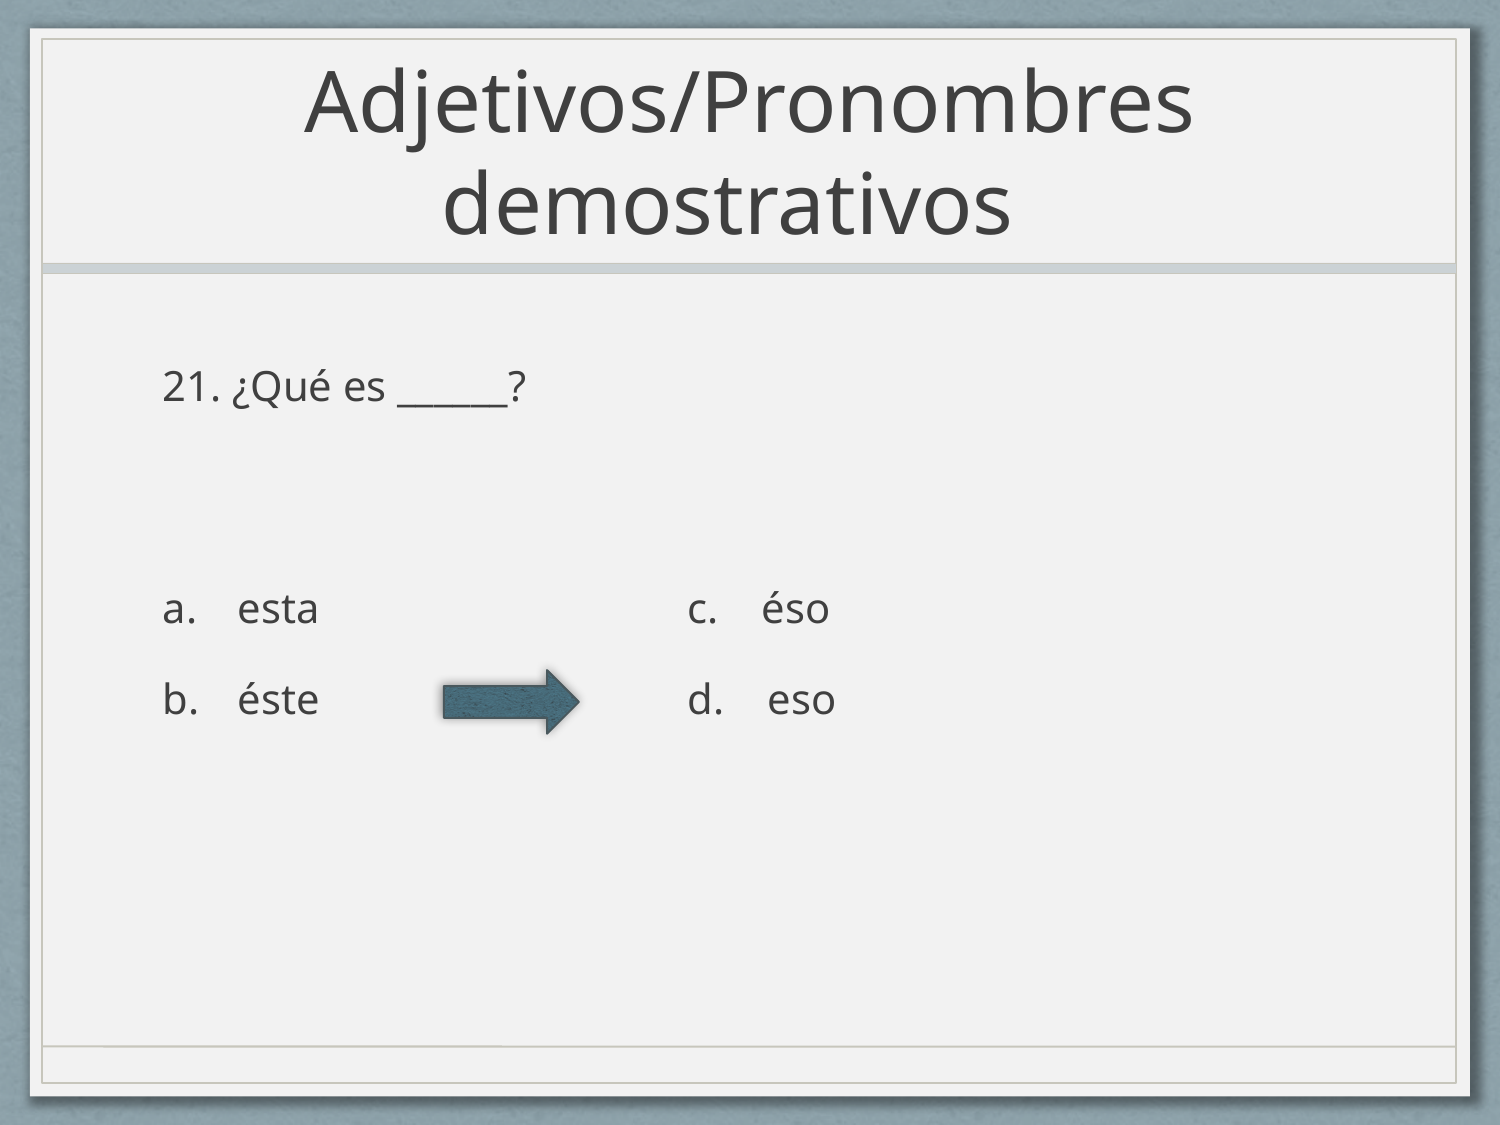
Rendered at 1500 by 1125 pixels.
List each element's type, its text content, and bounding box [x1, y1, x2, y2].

text_box [442, 669, 580, 735]
list 21. ¿Qué es ______? [147, 352, 1353, 574]
list esta c. éso éste d. eso [147, 574, 1353, 922]
title Adjetivos/Pronombres demostrativos [147, 40, 1353, 260]
